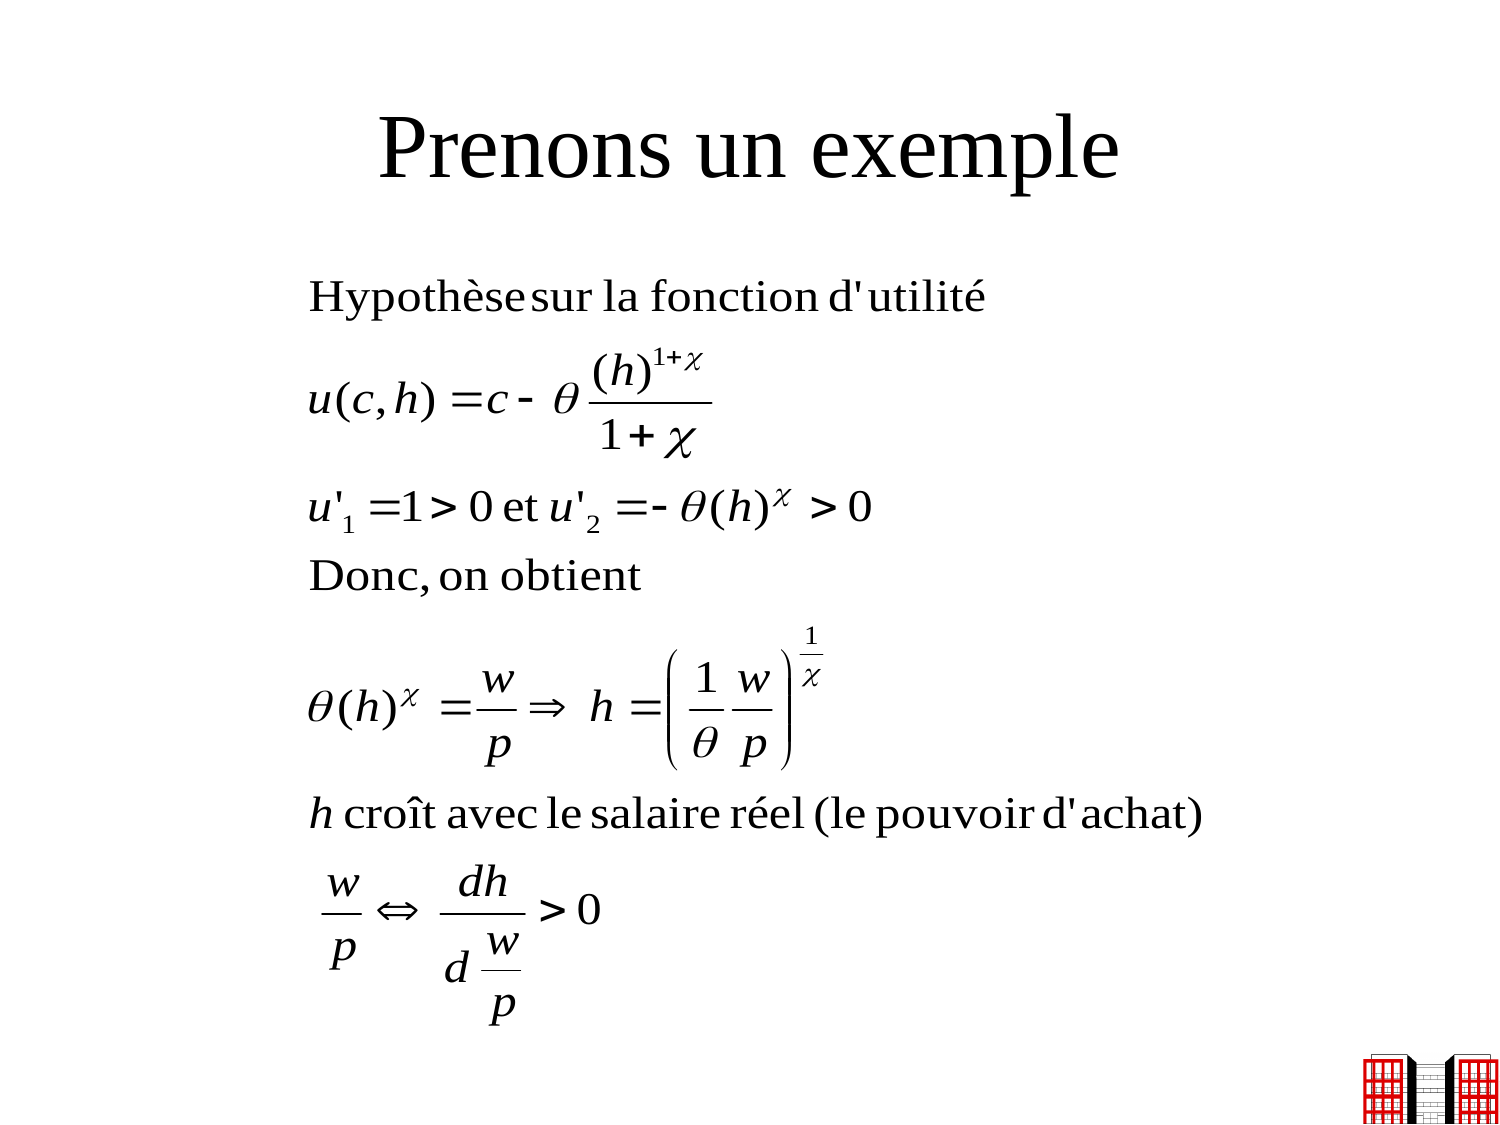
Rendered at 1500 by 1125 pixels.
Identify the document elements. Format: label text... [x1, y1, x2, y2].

title Prenons un exemple [112, 46, 1388, 235]
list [300, 270, 1211, 1104]
picture [1362, 1052, 1500, 1125]
